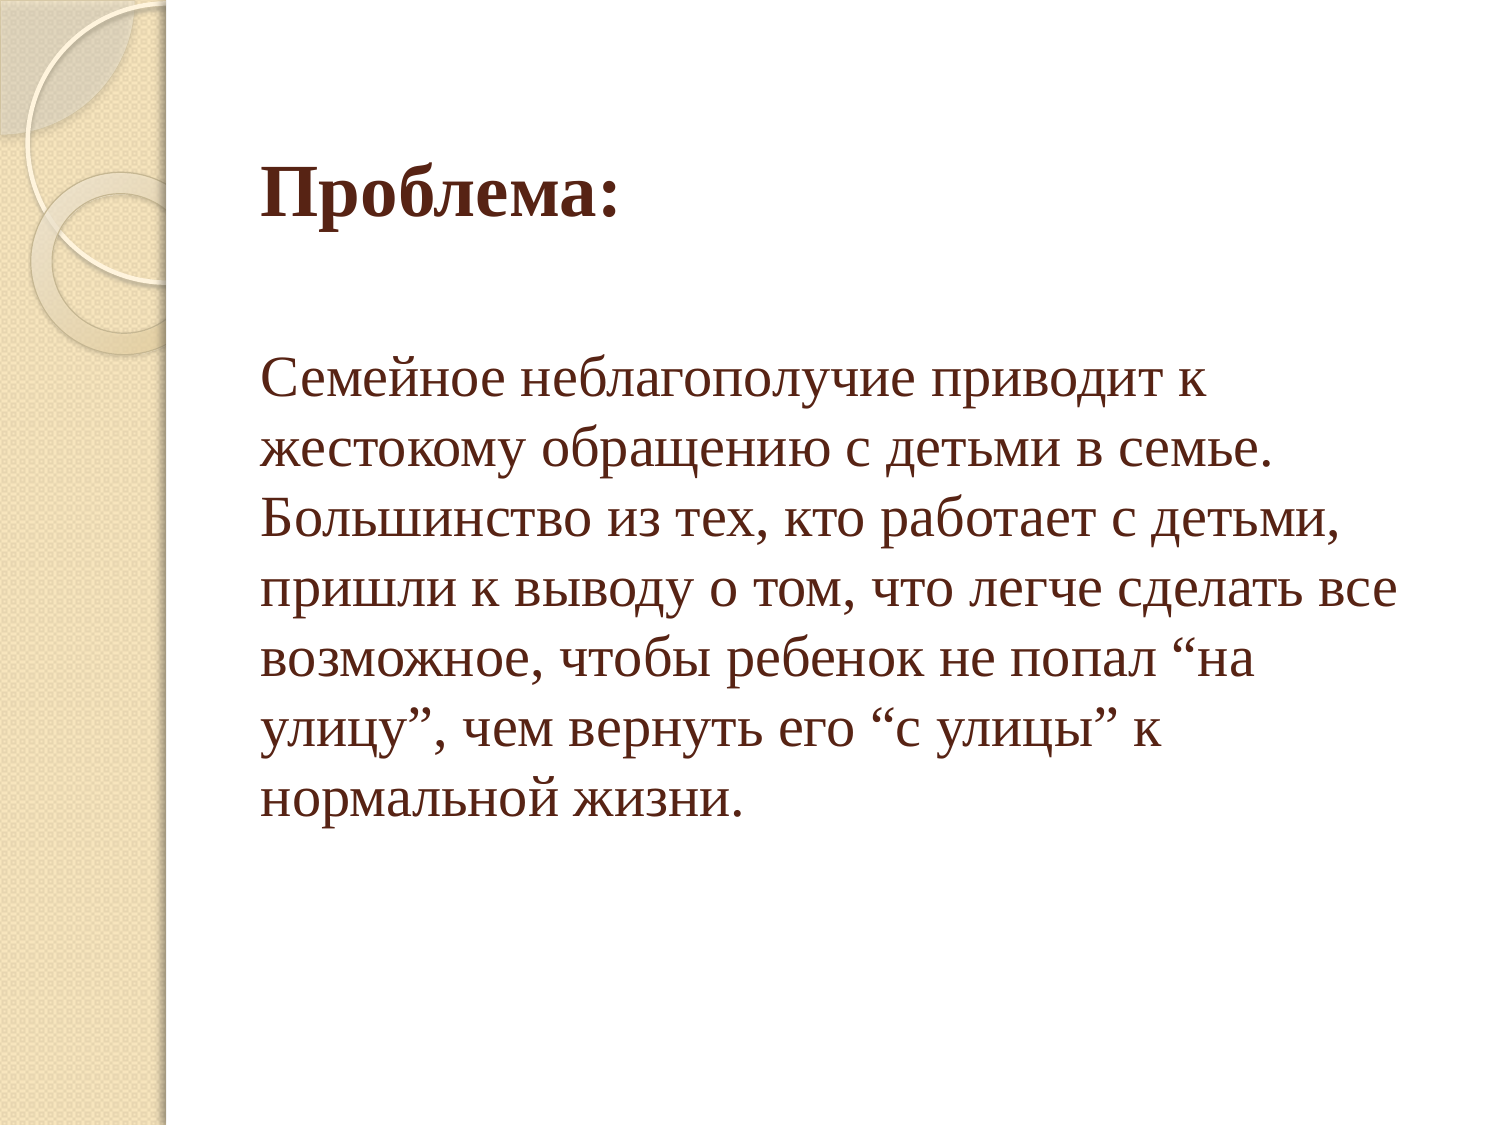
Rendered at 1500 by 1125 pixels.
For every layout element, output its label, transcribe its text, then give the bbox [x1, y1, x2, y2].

title Проблема: Семейное неблагополучие приводит к жестокому обращению с детьми в семье. Большинство из тех, кто работает с детьми, пришли к выводу о том, что легче сделать все возможное, чтобы ребенок не попал “на улицу”, чем вернуть его “с улицы” к нормальной жизни. [246, 45, 1425, 1032]
